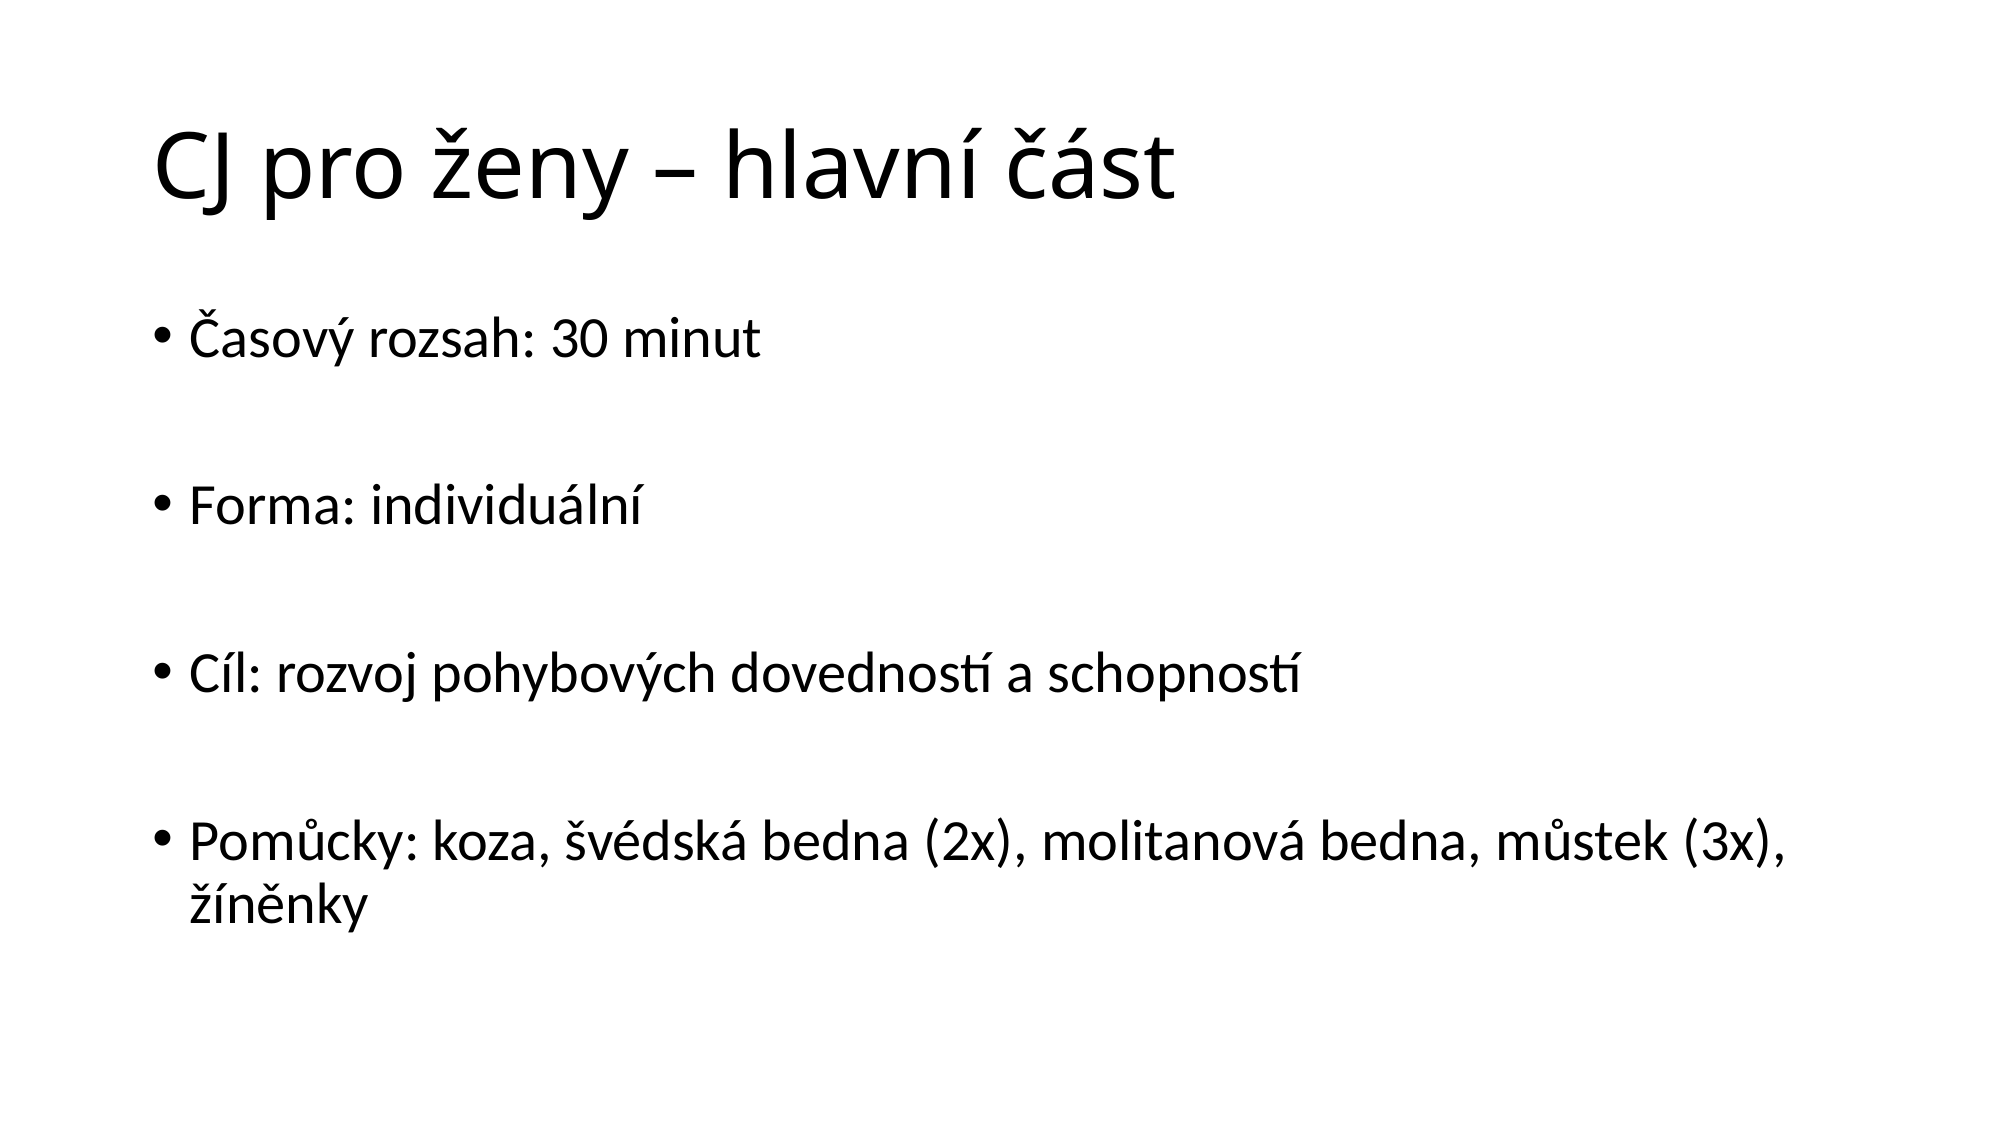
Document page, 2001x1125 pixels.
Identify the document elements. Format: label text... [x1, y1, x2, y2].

title CJ pro ženy – hlavní část [137, 59, 1863, 278]
list Časový rozsah: 30 minut Forma: individuální Cíl: rozvoj pohybových dovedností a schopností Pomůcky: koza, švédská bedna (2x), molitanová bedna, můstek (3x), žíněnky [137, 299, 1863, 1014]
